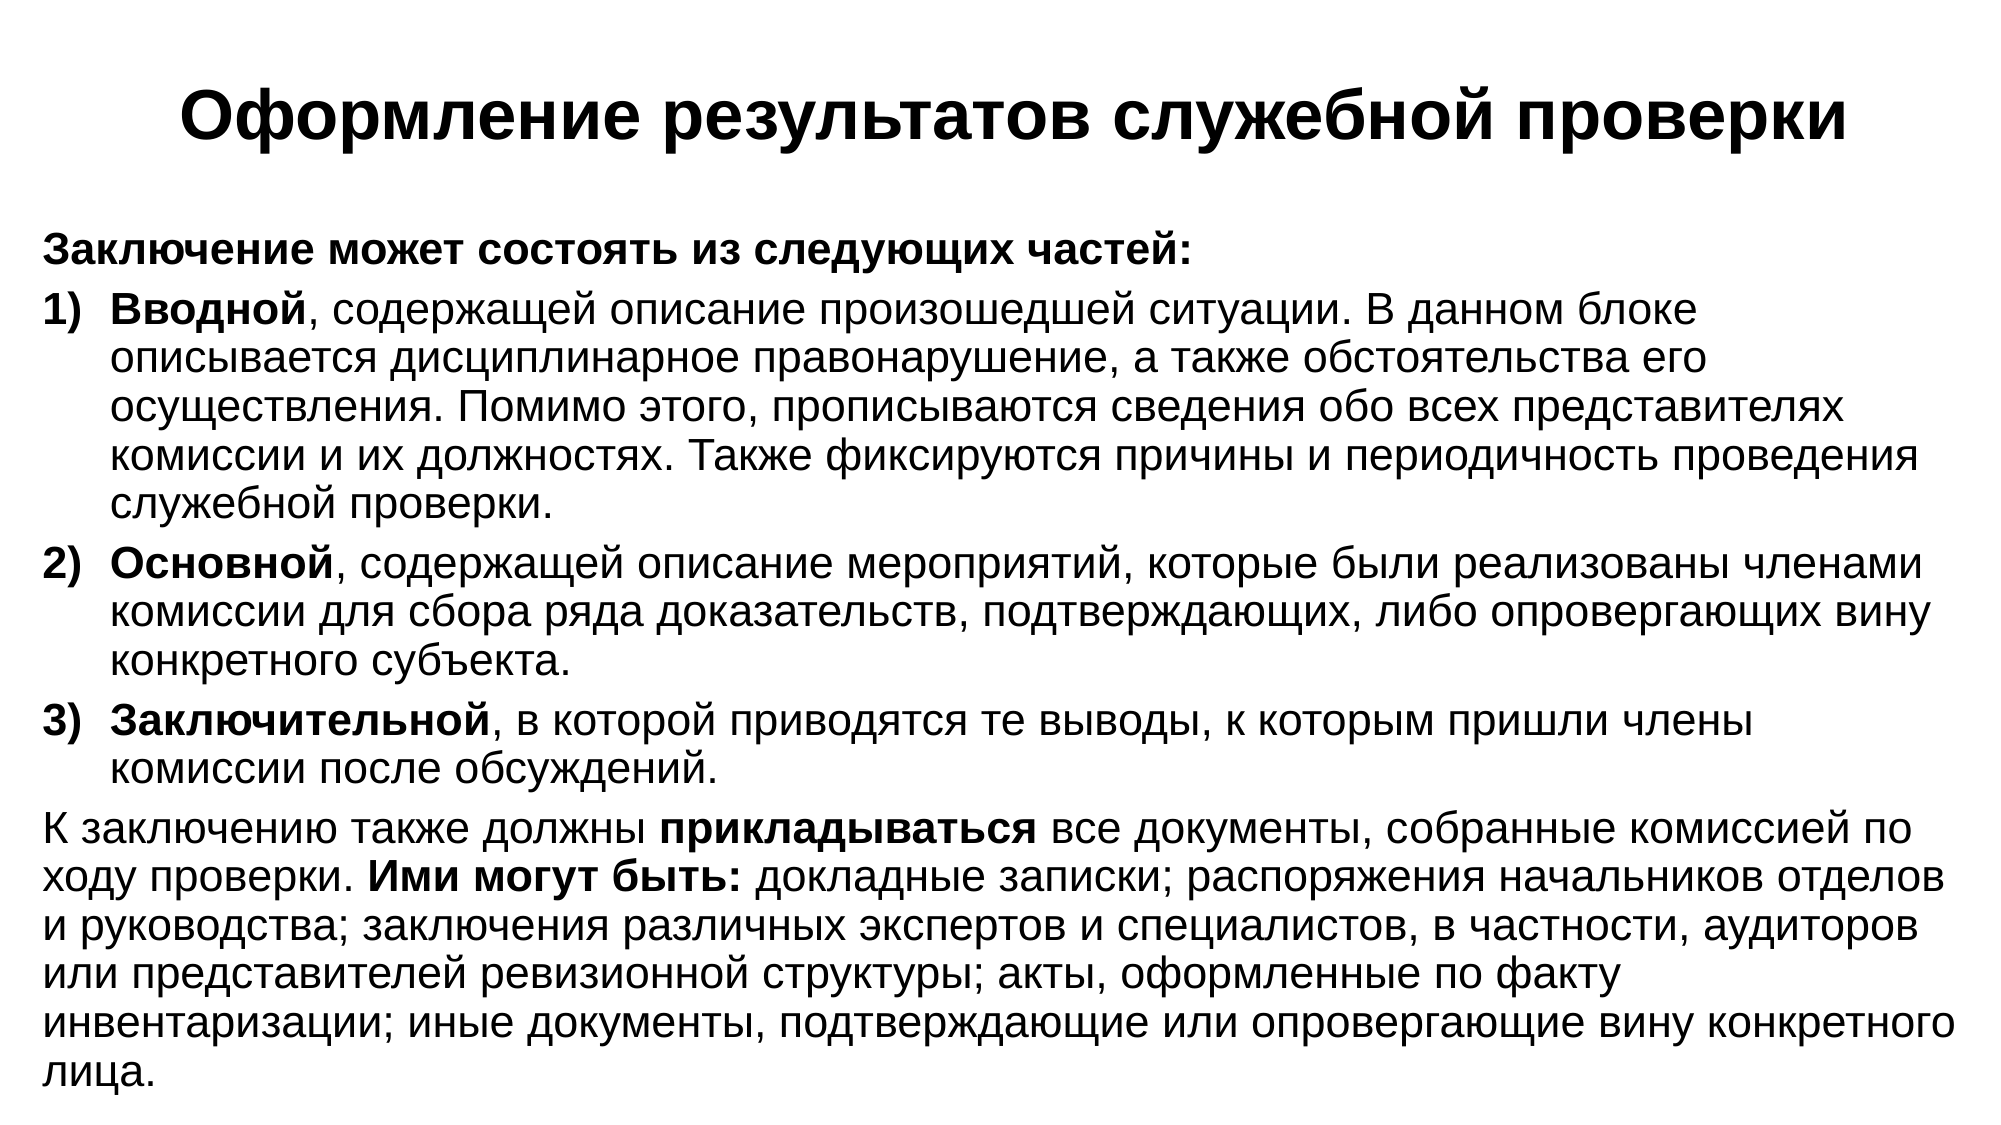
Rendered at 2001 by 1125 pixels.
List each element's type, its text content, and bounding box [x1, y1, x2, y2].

title Оформление результатов служебной проверки [85, 42, 1945, 191]
list Заключение может состоять из следующих частей: Вводной, содержащей описание произошедшей ситуации. В данном блоке описывается дисциплинарное правонарушение, а также обстоятельства его осуществления. Помимо этого, прописываются сведения обо всех представителях комиссии и их должностях. Также фиксируются причины и периодичность проведения служебной проверки. Основной, содержащей описание мероприятий, которые были реализованы членами комиссии для сбора ряда доказательств, подтверждающих, либо опровергающих вину конкретного субъекта. Заключительной, в которой приводятся те выводы, к которым пришли члены комиссии после обсуждений. К заключению также должны прикладываться все документы, собранные комиссией по ходу проверки. Ими могут быть: докладные записки; распоряжения начальников отделов и руководства; заключения различных экспертов и специалистов, в частности, аудиторов или представителей ревизионной структуры; акты, оформленные по факту инвентаризации; иные документы, подтверждающие или опровергающие вину конкретного лица. [27, 218, 1976, 1109]
